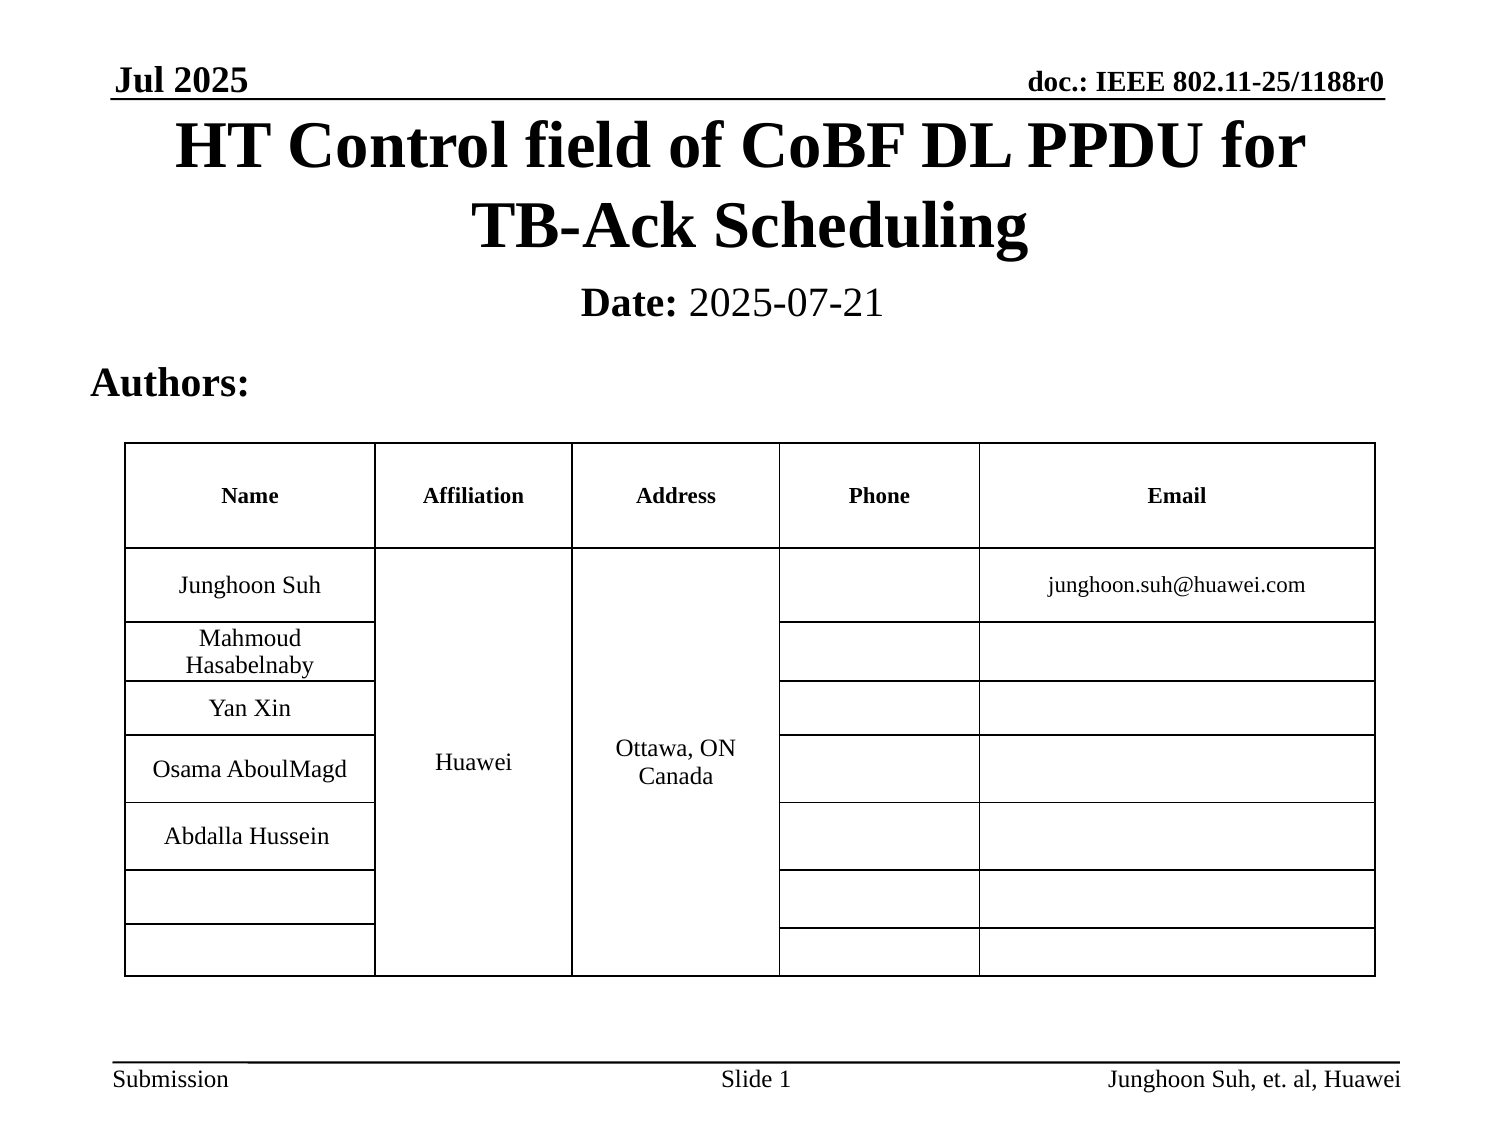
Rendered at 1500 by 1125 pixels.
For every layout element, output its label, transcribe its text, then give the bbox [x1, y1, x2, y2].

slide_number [114, 54, 274, 101]
table_header Name [126, 444, 374, 547]
table_header Address [573, 444, 779, 547]
table_cell [980, 682, 1374, 734]
table_cell [126, 871, 374, 923]
title HT Control field of CoBF DL PPDU for TB-Ack Scheduling [0, 112, 1500, 250]
table_cell Ottawa, ON Canada [573, 549, 779, 975]
table_cell Abdalla Hussein [126, 803, 374, 869]
table_cell [780, 803, 979, 869]
table_cell [980, 623, 1374, 680]
table_header Email [980, 444, 1374, 547]
table_cell [980, 803, 1374, 869]
table_header Phone [780, 444, 979, 547]
table_cell [780, 929, 979, 975]
table_cell [780, 549, 979, 621]
table_cell Huawei [376, 549, 571, 975]
table_cell junghoon.suh@huawei.com [980, 549, 1374, 621]
table_cell [980, 736, 1374, 802]
table_cell Junghoon Suh [126, 549, 374, 621]
text_box Authors: [74, 346, 313, 410]
table_cell [780, 682, 979, 734]
table_cell [980, 929, 1374, 975]
table_cell Osama AboulMagd [126, 736, 374, 802]
table_cell [780, 871, 979, 927]
table_cell Mahmoud Hasabelnaby [126, 623, 374, 680]
footer Junghoon Suh, et. al, Huawei [1104, 1061, 1402, 1093]
table_cell Yan Xin [126, 682, 374, 734]
table_cell [780, 623, 979, 680]
table_cell [780, 736, 979, 802]
slide_number Slide 1 [712, 1061, 800, 1093]
list Date: 2025-07-21 [95, 267, 1371, 330]
table_cell [980, 871, 1374, 927]
table_header Affiliation [376, 444, 571, 547]
table_cell [126, 925, 374, 975]
